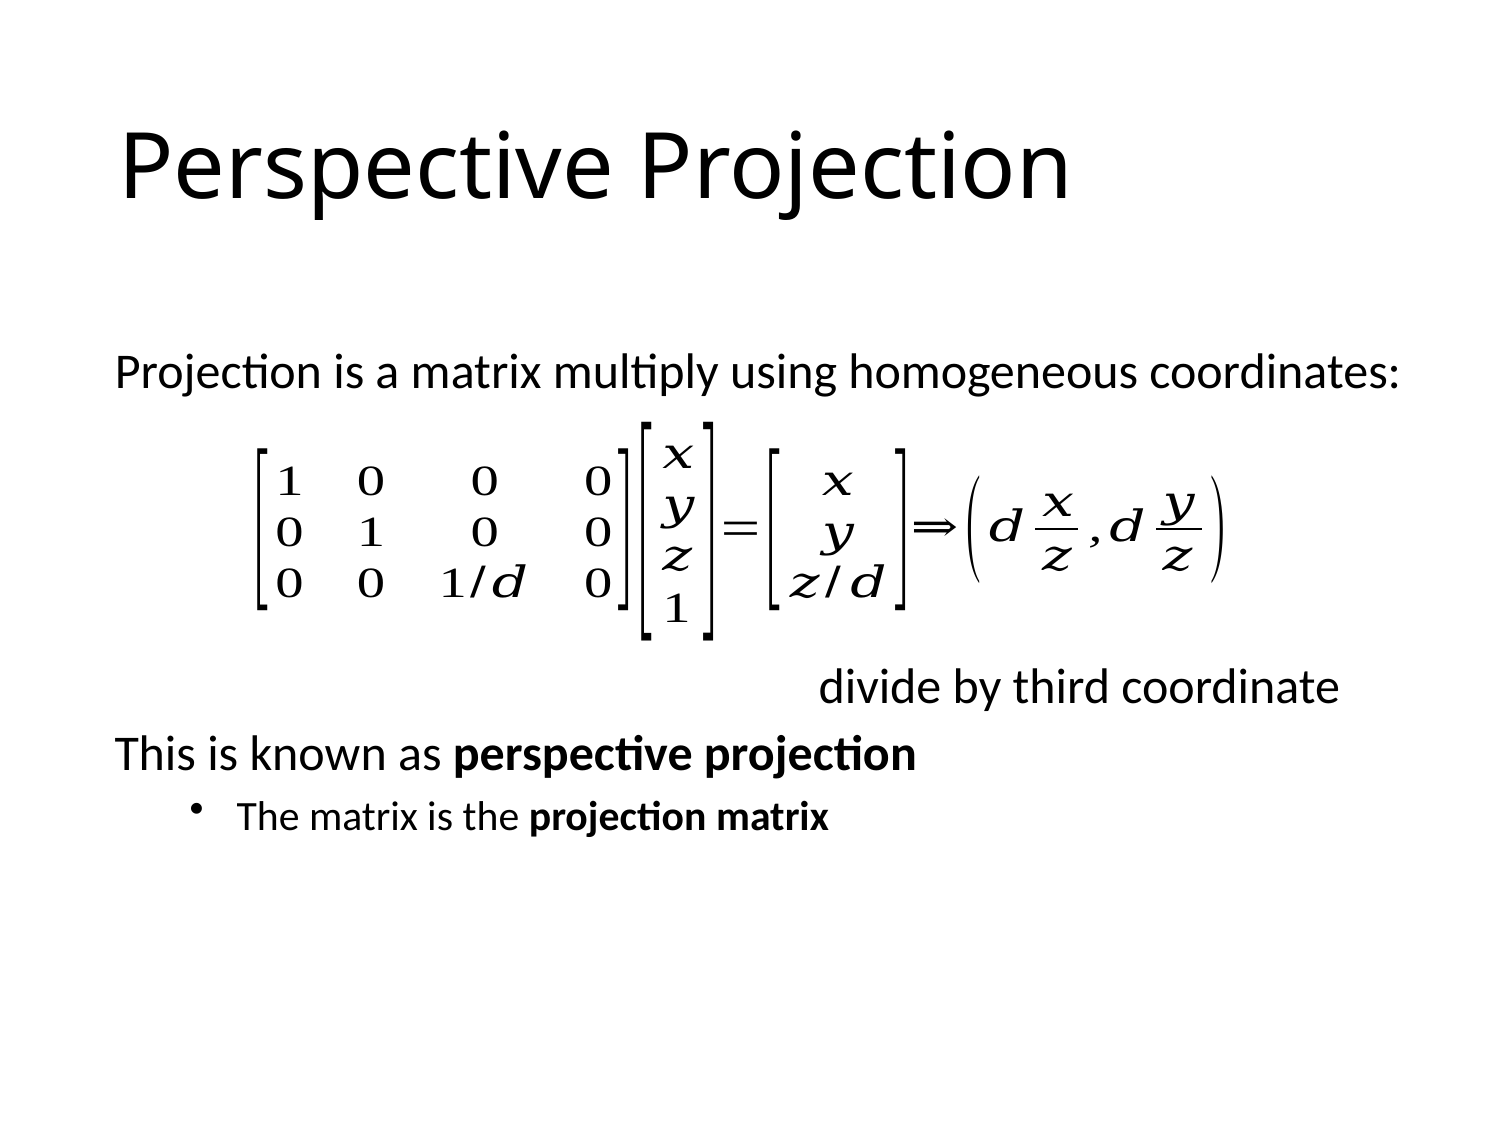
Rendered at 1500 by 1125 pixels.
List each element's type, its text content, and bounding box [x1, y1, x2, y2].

text_box This is known as perspective projection The matrix is the projection matrix [99, 712, 1375, 963]
text_box divide by third coordinate [803, 646, 1356, 712]
title Perspective Projection [103, 59, 1397, 278]
list Projection is a matrix multiply using homogeneous coordinates: [99, 337, 1450, 425]
